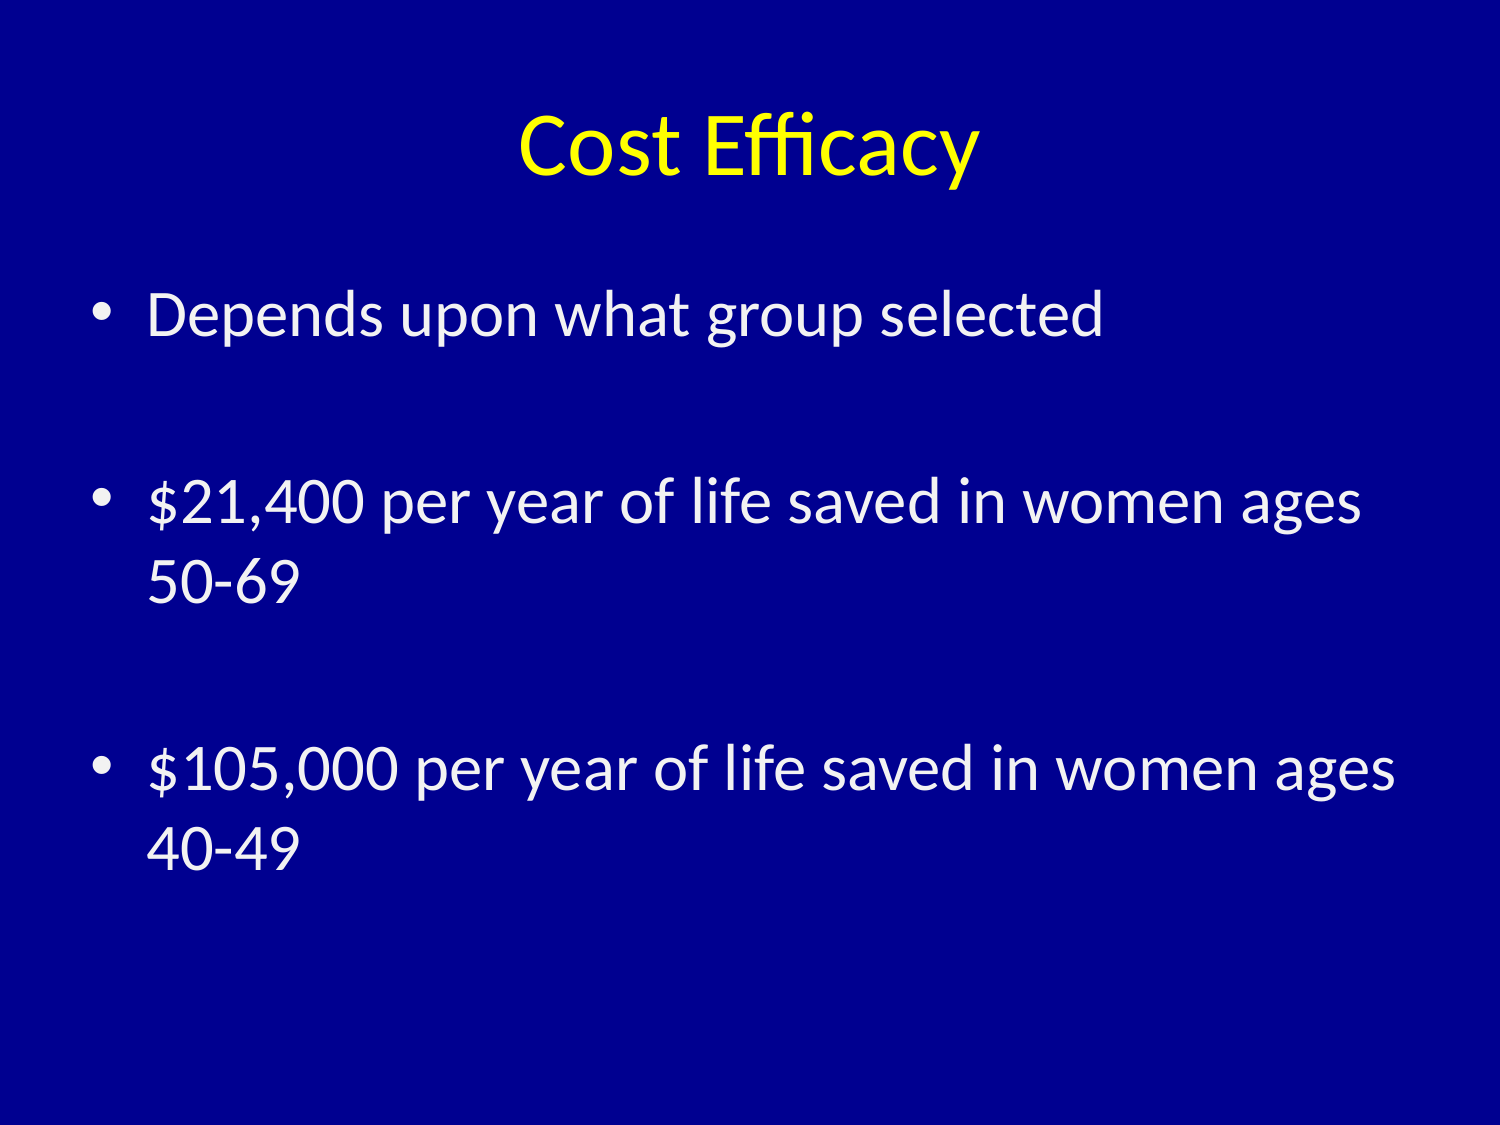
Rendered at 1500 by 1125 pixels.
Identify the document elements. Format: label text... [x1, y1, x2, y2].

list Depends upon what group selected $21,400 per year of life saved in women ages 50-69 $105,000 per year of life saved in women ages 40-49 [74, 262, 1426, 1006]
title Cost Efficacy [74, 44, 1426, 233]
